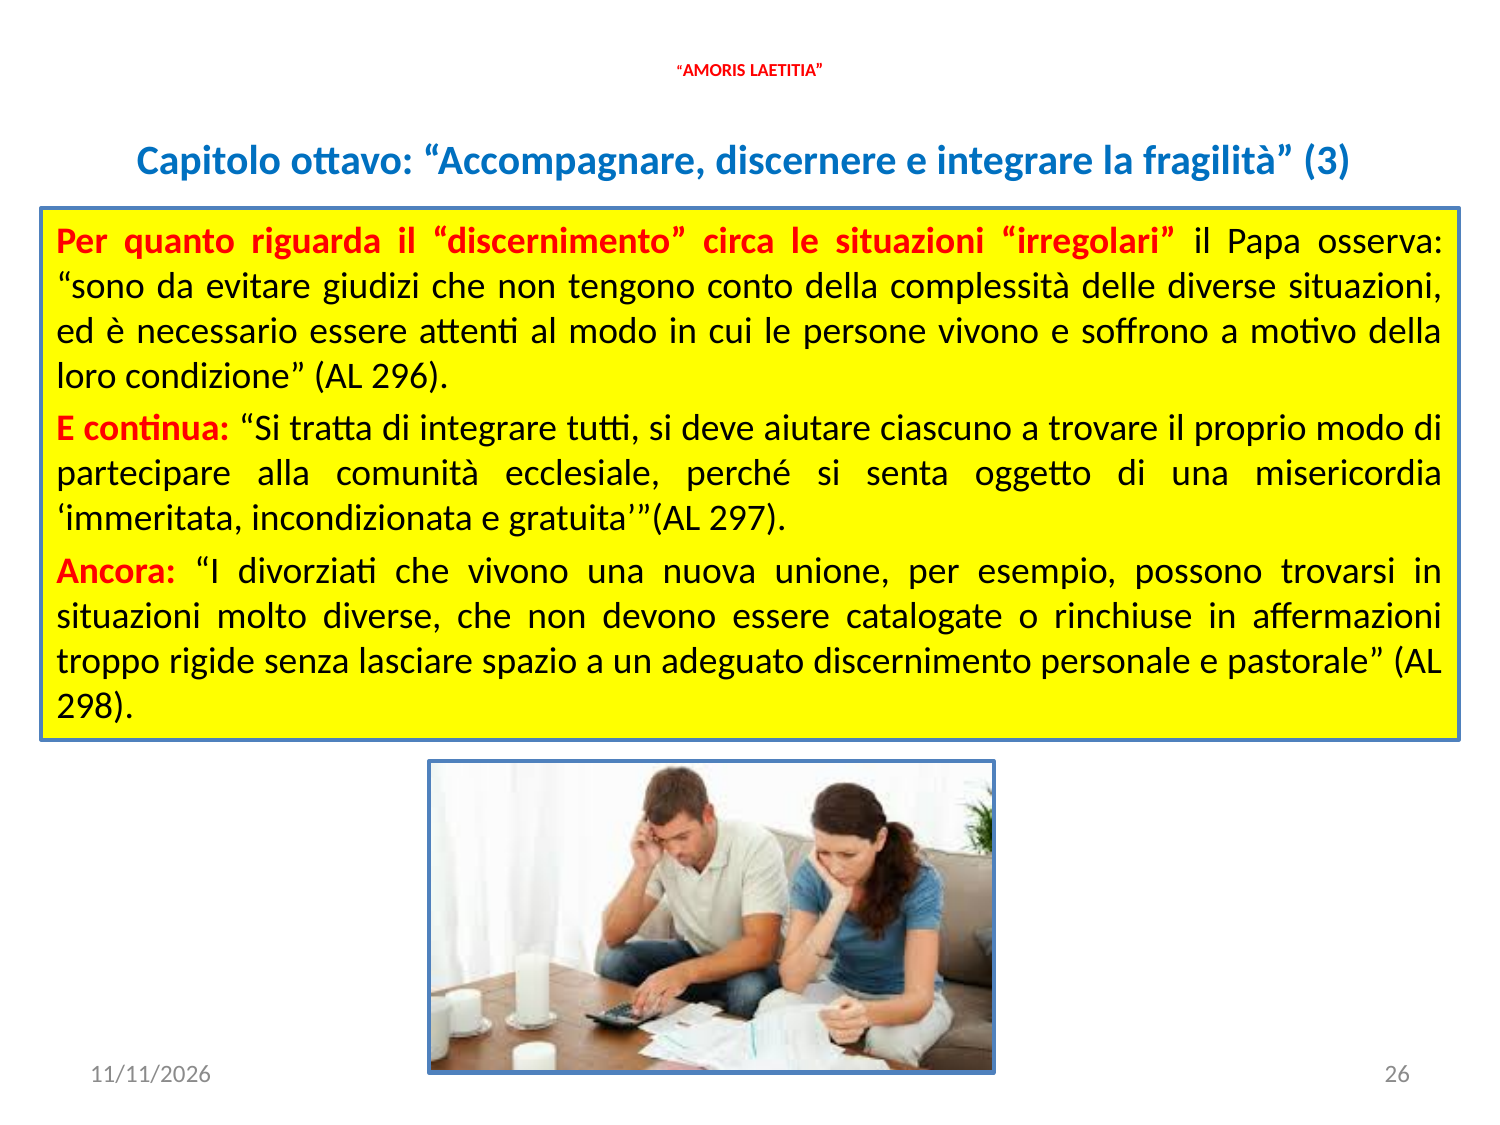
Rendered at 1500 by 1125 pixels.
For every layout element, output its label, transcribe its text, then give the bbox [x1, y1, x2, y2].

picture [430, 763, 992, 1071]
subtitle Per quanto riguarda il “discernimento” circa le situazioni “irregolari” il Papa osserva: “sono da evitare giudizi che non tengono conto della complessità delle diverse situazioni, ed è necessario essere attenti al modo in cui le persone vivono e soffrono a motivo della loro condizione” (AL 296). E continua: “Si tratta di integrare tutti, si deve aiutare ciascuno a trovare il proprio modo di partecipare alla comunità ecclesiale, perché si senta oggetto di una misericordia ‘immeritata, incondizionata e gratuita’”(AL 297). Ancora: “I divorziati che vivono una nuova unione, per esempio, possono trovarsi in situazioni molto diverse, che non devono essere catalogate o rinchiuse in affermazioni troppo rigide senza lasciare spazio a un adeguato discernimento personale e pastorale” (AL 298). [41, 208, 1459, 740]
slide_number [75, 1042, 425, 1103]
text_box Capitolo ottavo: “Accompagnare, discernere e integrare la fragilità” (3) [41, 125, 1447, 191]
slide_number 26 [1074, 1042, 1425, 1103]
title “AMORIS LAETITIA” [41, 30, 1459, 102]
